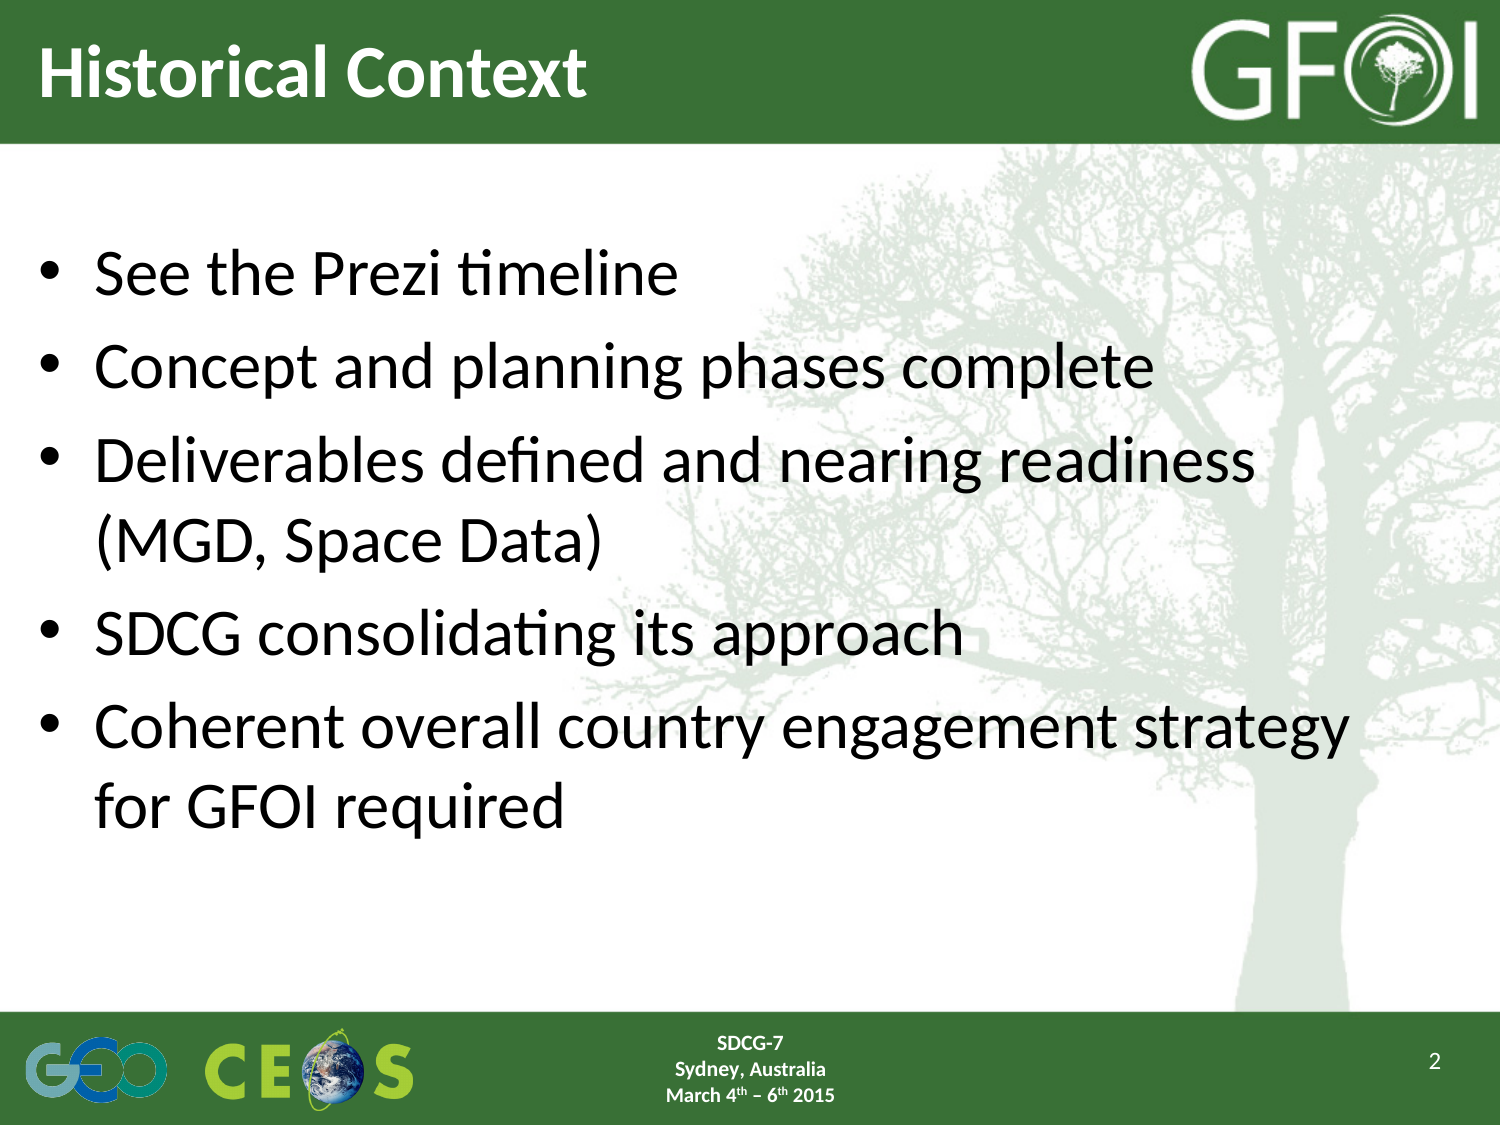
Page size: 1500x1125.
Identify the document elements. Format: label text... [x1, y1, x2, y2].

picture [0, 0, 1500, 1125]
list See the Prezi timeline Concept and planning phases complete Deliverables defined and nearing readiness (MGD, Space Data) SDCG consolidating its approach Coherent overall country engagement strategy for GFOI required [23, 221, 1374, 964]
title Historical Context [23, 14, 1009, 130]
footer SDCG-7 Sydney, Australia March 4th – 6th 2015 [643, 1021, 858, 1115]
slide_number 2 [1392, 1037, 1477, 1098]
